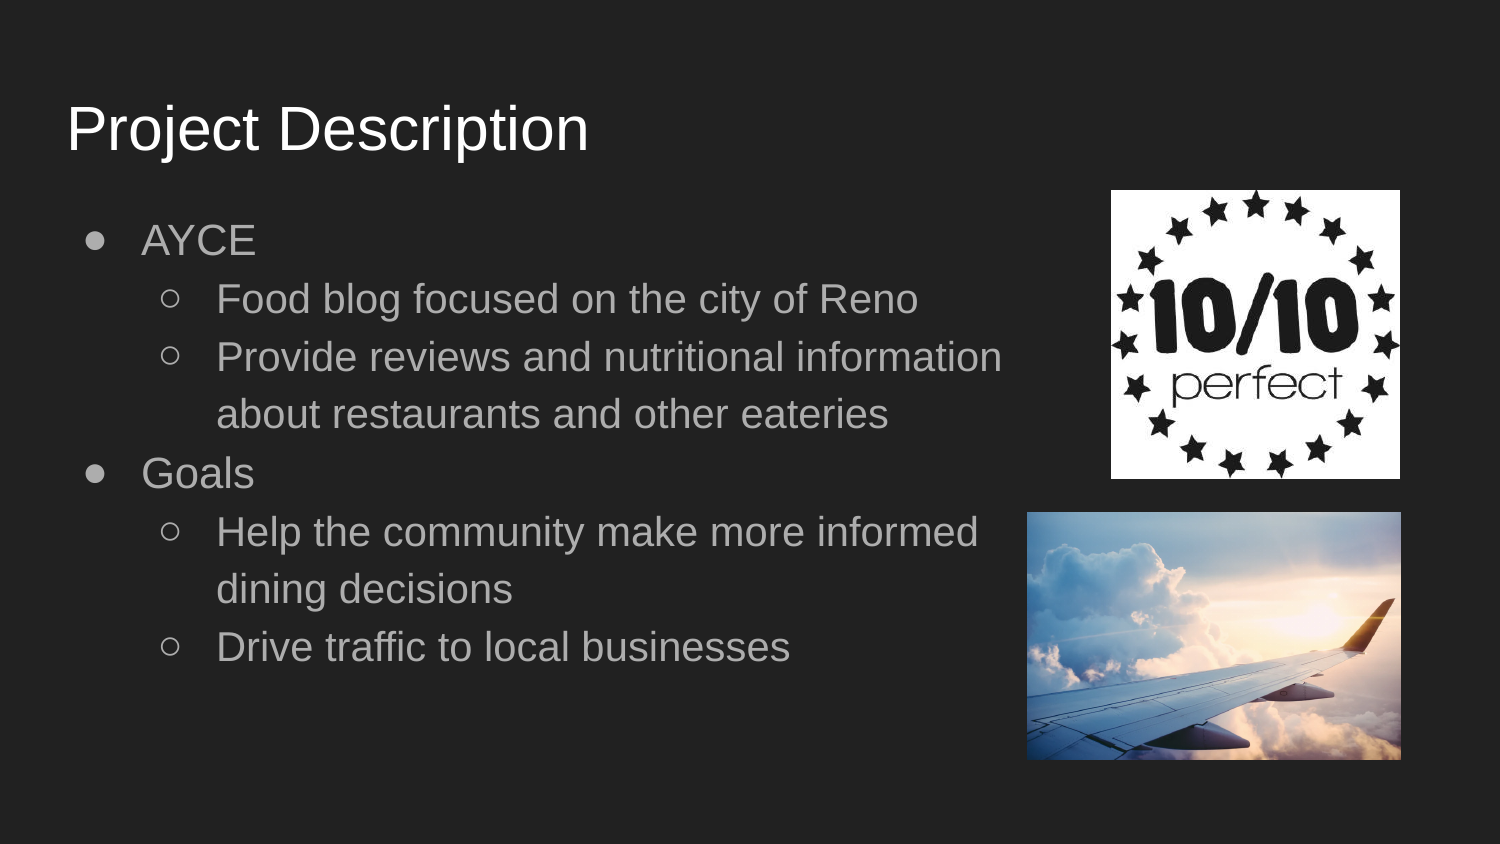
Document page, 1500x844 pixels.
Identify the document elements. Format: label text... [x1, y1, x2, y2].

title Project Description [51, 72, 1449, 167]
picture [1027, 512, 1401, 761]
picture [1111, 190, 1400, 479]
list AYCE Food blog focused on the city of Reno Provide reviews and nutritional information about restaurants and other eateries Goals Help the community make more informed dining decisions Drive traffic to local businesses [51, 189, 1028, 750]
